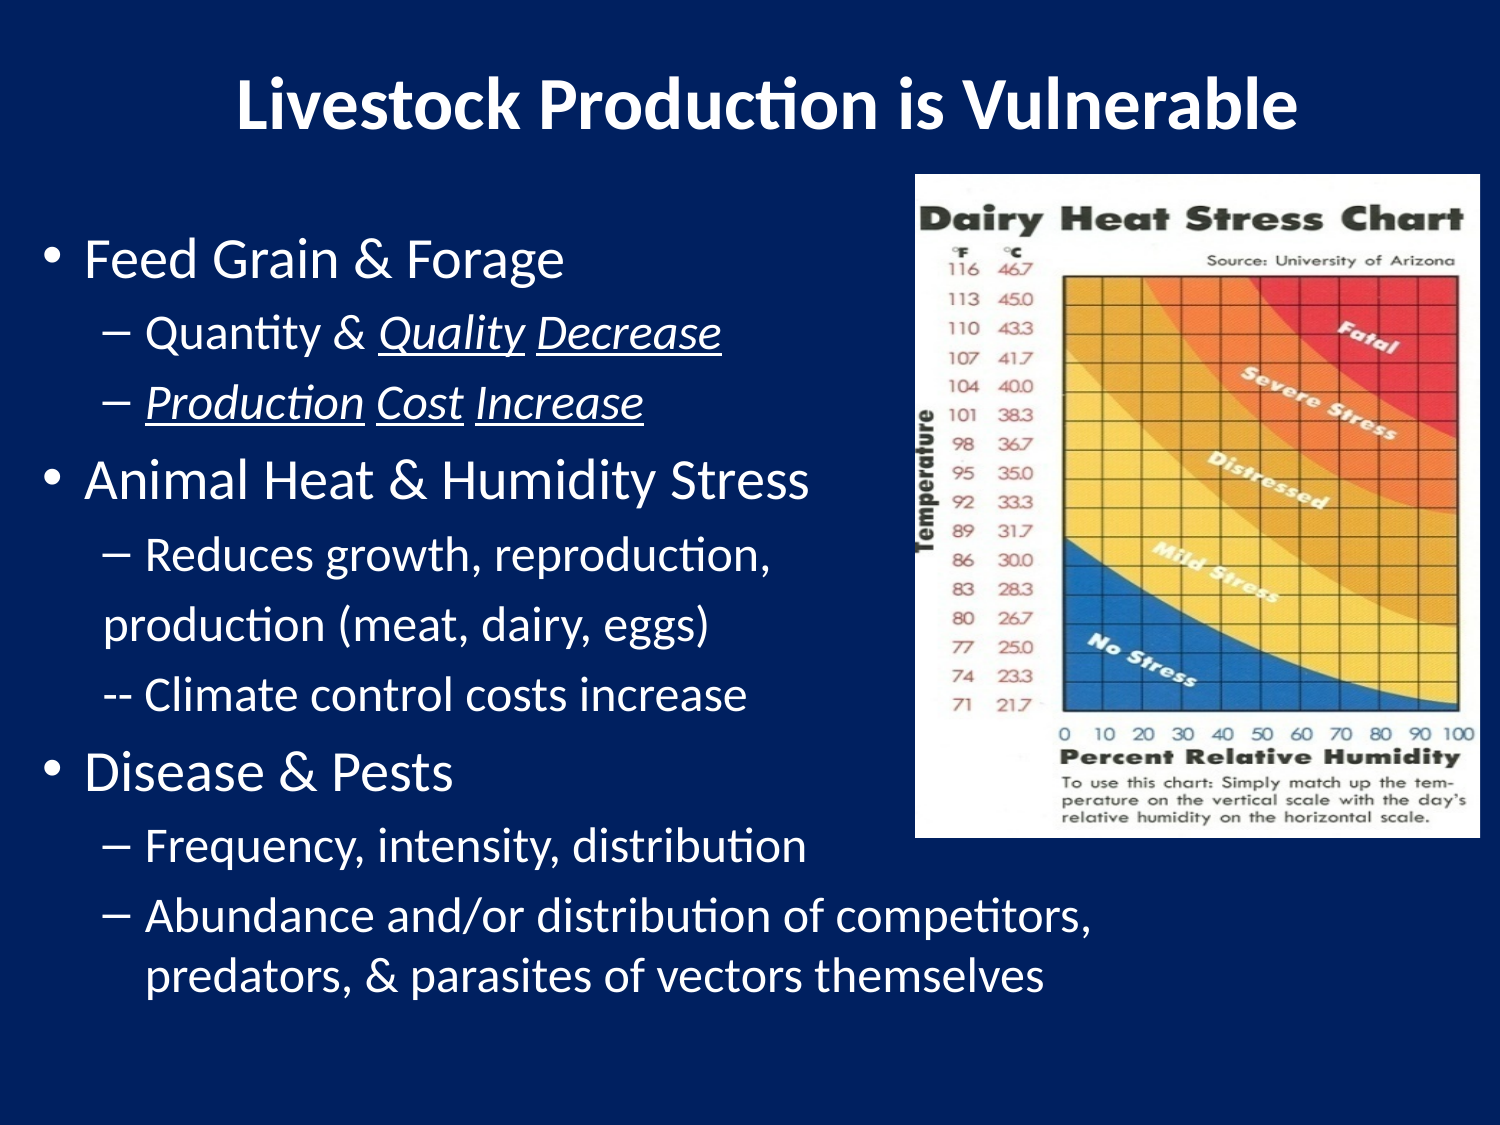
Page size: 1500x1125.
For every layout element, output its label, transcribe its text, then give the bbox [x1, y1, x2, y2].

text_box Feed Grain & Forage Quantity & Quality Decrease Production Cost Increase Animal Heat & Humidity Stress Reduces growth, reproduction, production (meat, dairy, eggs) -- Climate control costs increase Disease & Pests Frequency, intensity, distribution Abundance and/or distribution of competitors, predators, & parasites of vectors themselves [24, 212, 1325, 1038]
picture [914, 174, 1481, 838]
text_box Livestock Production is Vulnerable [37, 0, 1500, 200]
